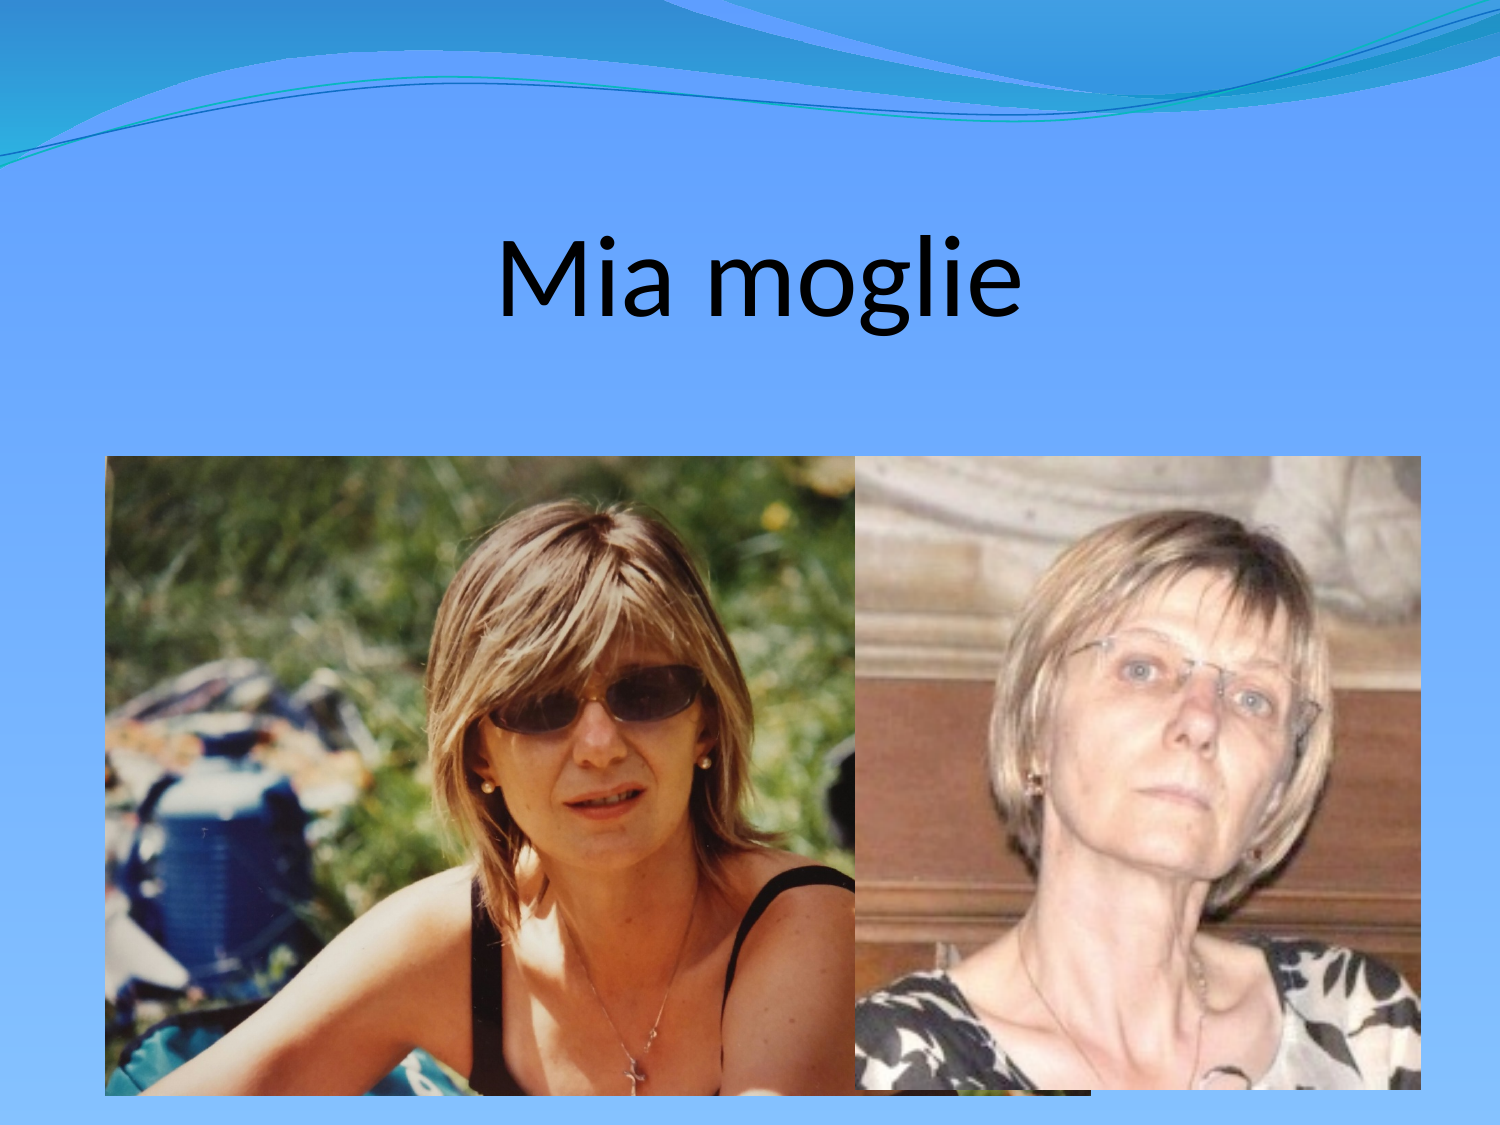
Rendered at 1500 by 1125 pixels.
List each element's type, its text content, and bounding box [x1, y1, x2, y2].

title Mia moglie [117, 128, 1406, 340]
picture [105, 456, 1421, 1096]
